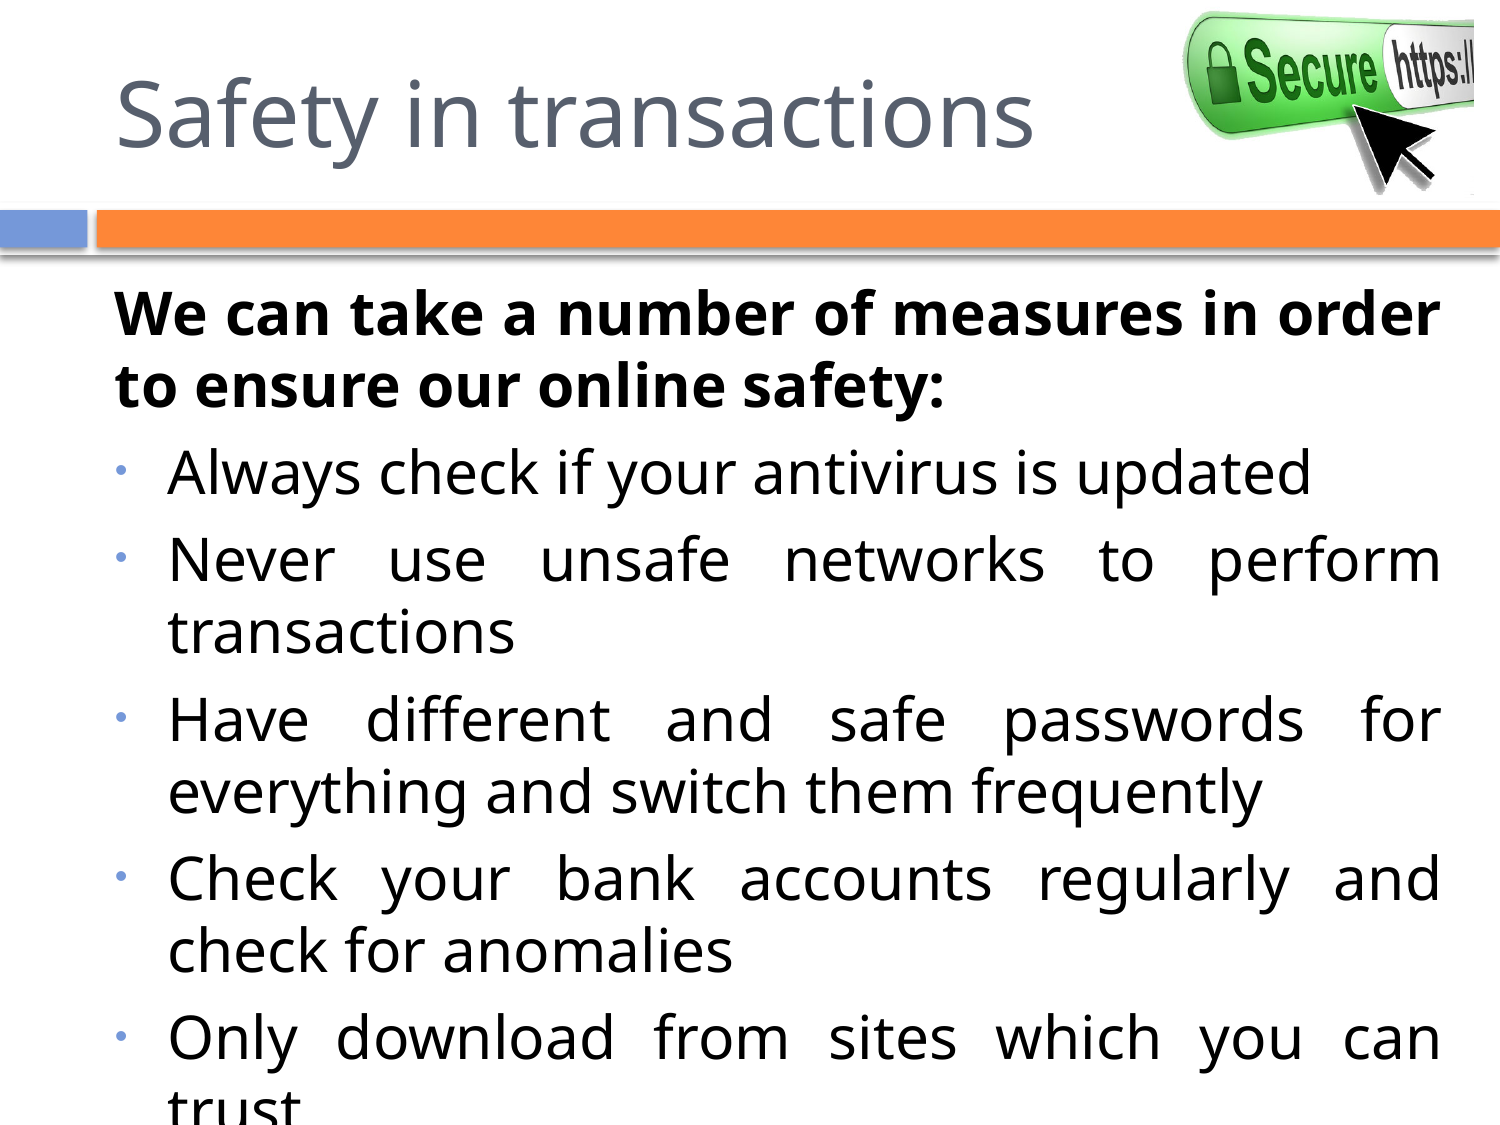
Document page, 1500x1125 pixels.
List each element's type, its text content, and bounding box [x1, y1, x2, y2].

list We can take a number of measures in order to ensure our online safety: Always check if your antivirus is updated Never use unsafe networks to perform transactions Have different and safe passwords for everything and switch them frequently Check your bank accounts regularly and check for anomalies Only download from sites which you can trust [100, 267, 1459, 1125]
title Safety in transactions [100, 1, 1500, 220]
picture [1174, 1, 1475, 198]
